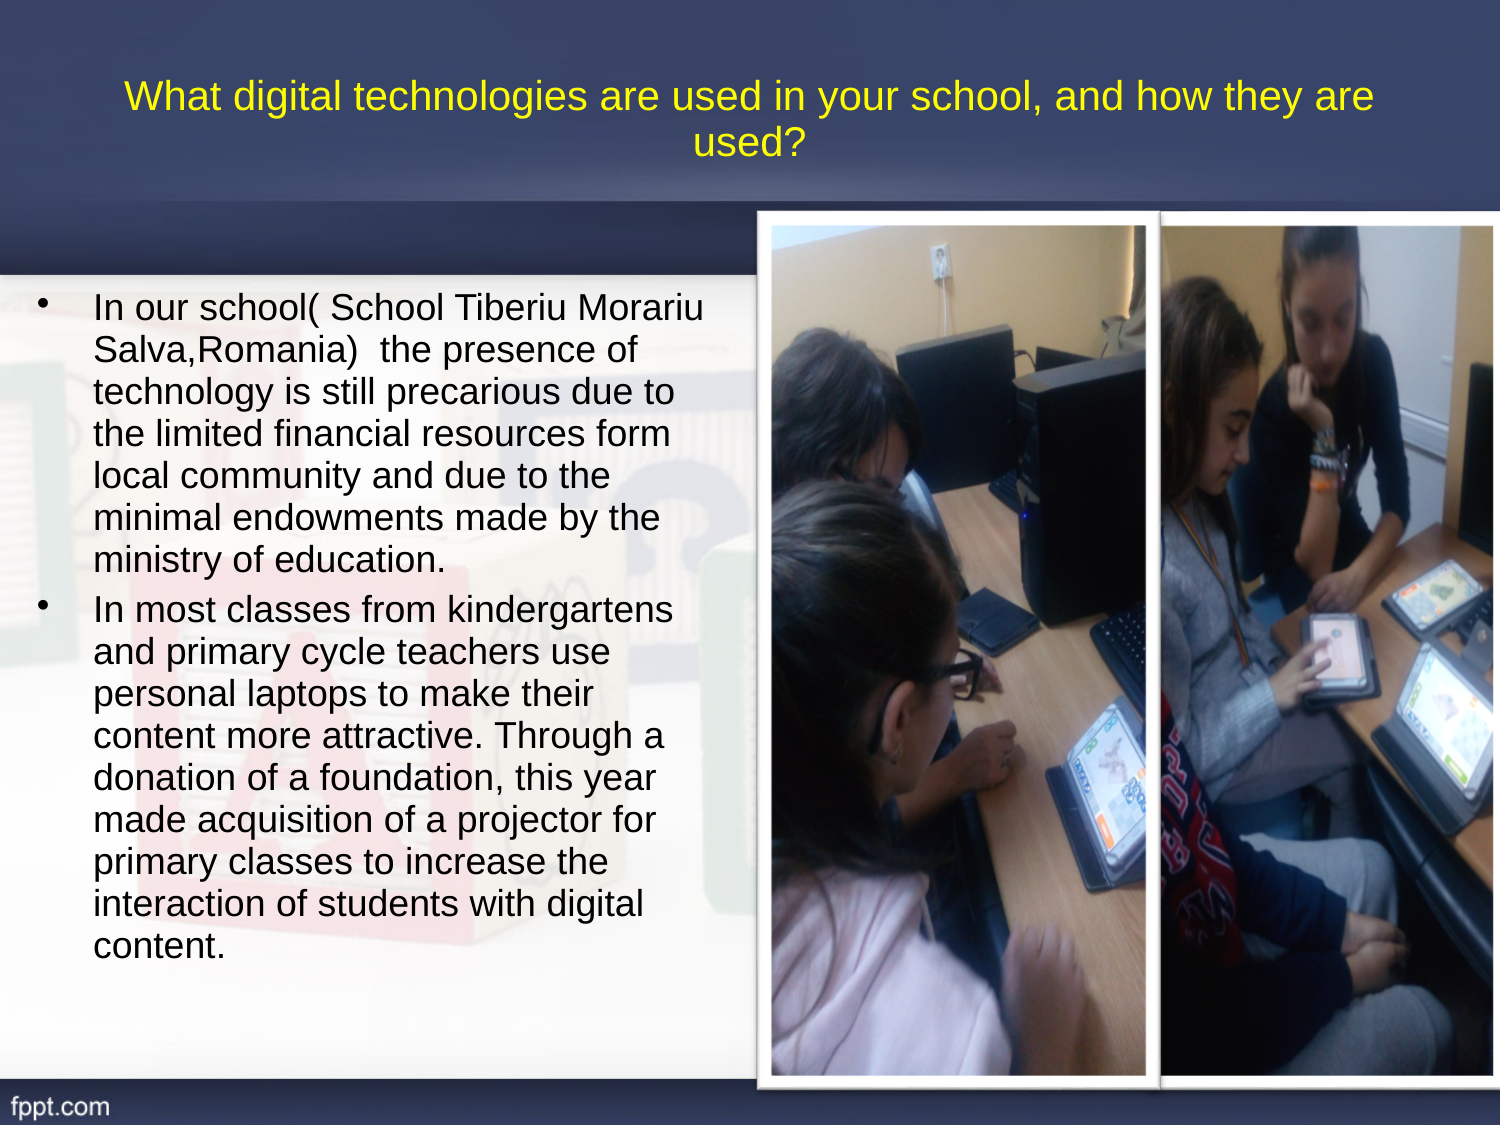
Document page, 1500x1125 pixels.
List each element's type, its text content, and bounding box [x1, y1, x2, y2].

picture [0, 0, 1500, 1125]
list In our school( School Tiberiu Morariu Salva,Romania) the presence of technology is still precarious due to the limited financial resources form local community and due to the minimal endowments made by the ministry of education. In most classes from kindergartens and primary cycle teachers use personal laptops to make their content more attractive. Through a donation of a foundation, this year made acquisition of a projector for primary classes to increase the interaction of students with digital content. [28, 278, 727, 1060]
title What digital technologies are used in your school, and how they are used? [74, 54, 1426, 184]
